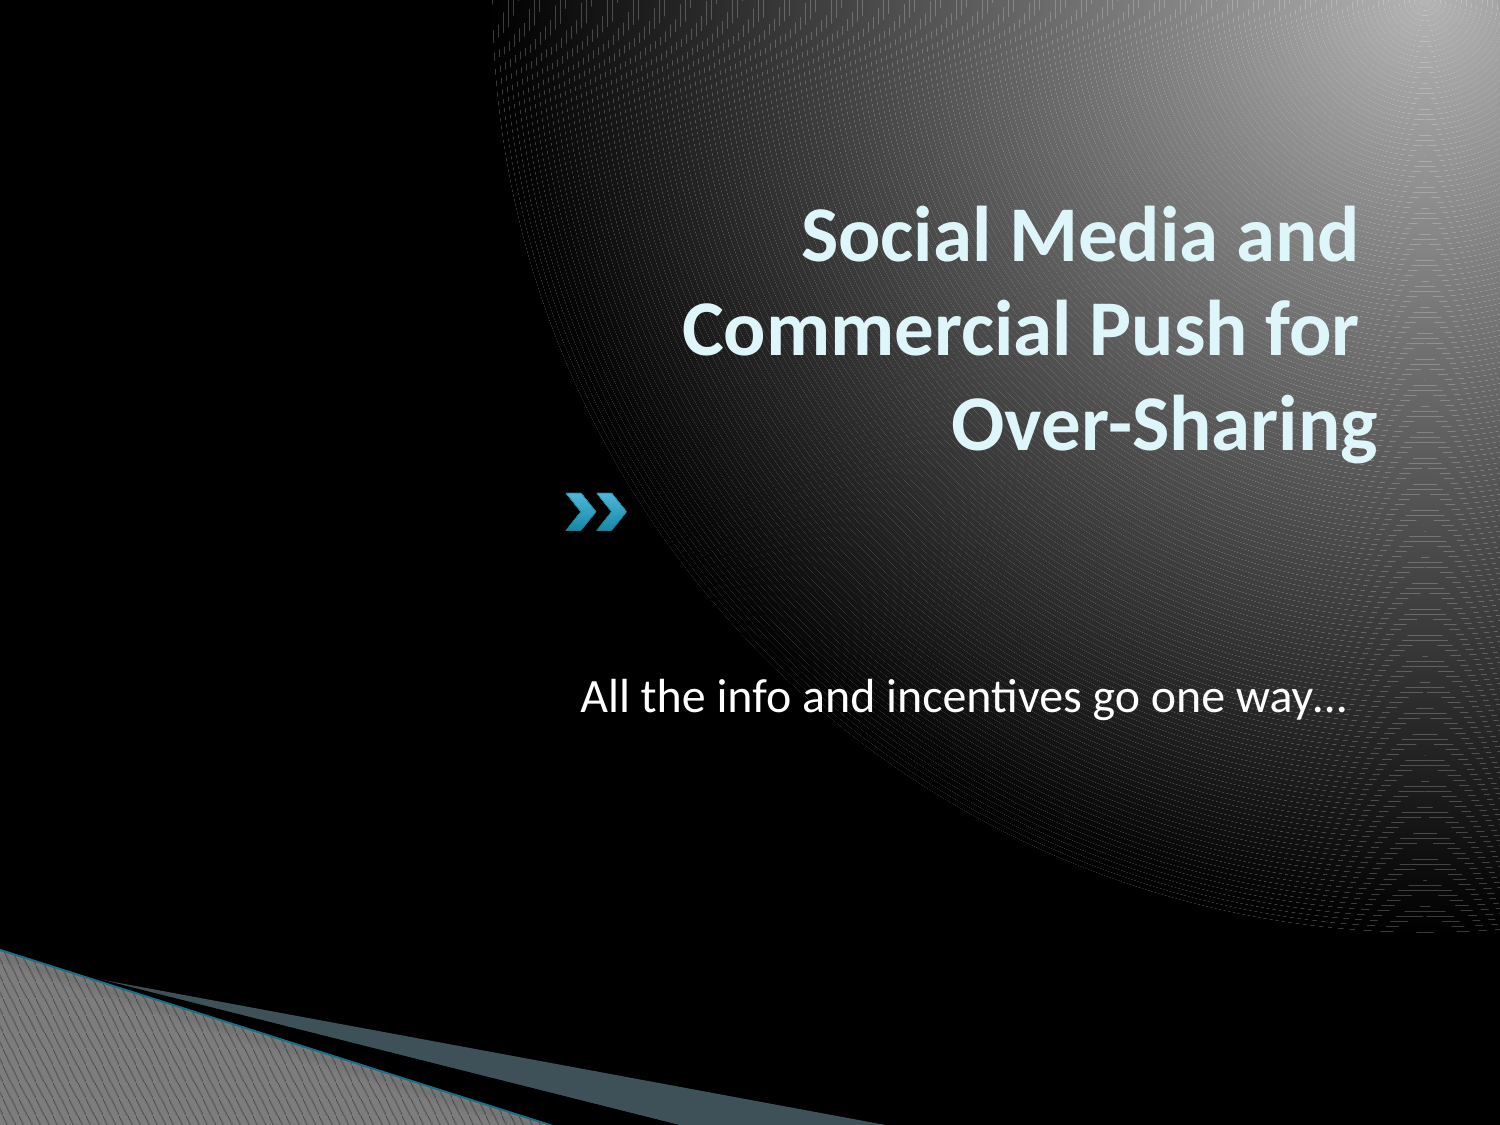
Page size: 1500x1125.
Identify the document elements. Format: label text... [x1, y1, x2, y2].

title Social Media and Commercial Push for Over-Sharing [118, 173, 1394, 474]
picture [0, 952, 543, 1125]
list All the info and incentives go one way… [509, 656, 1364, 771]
